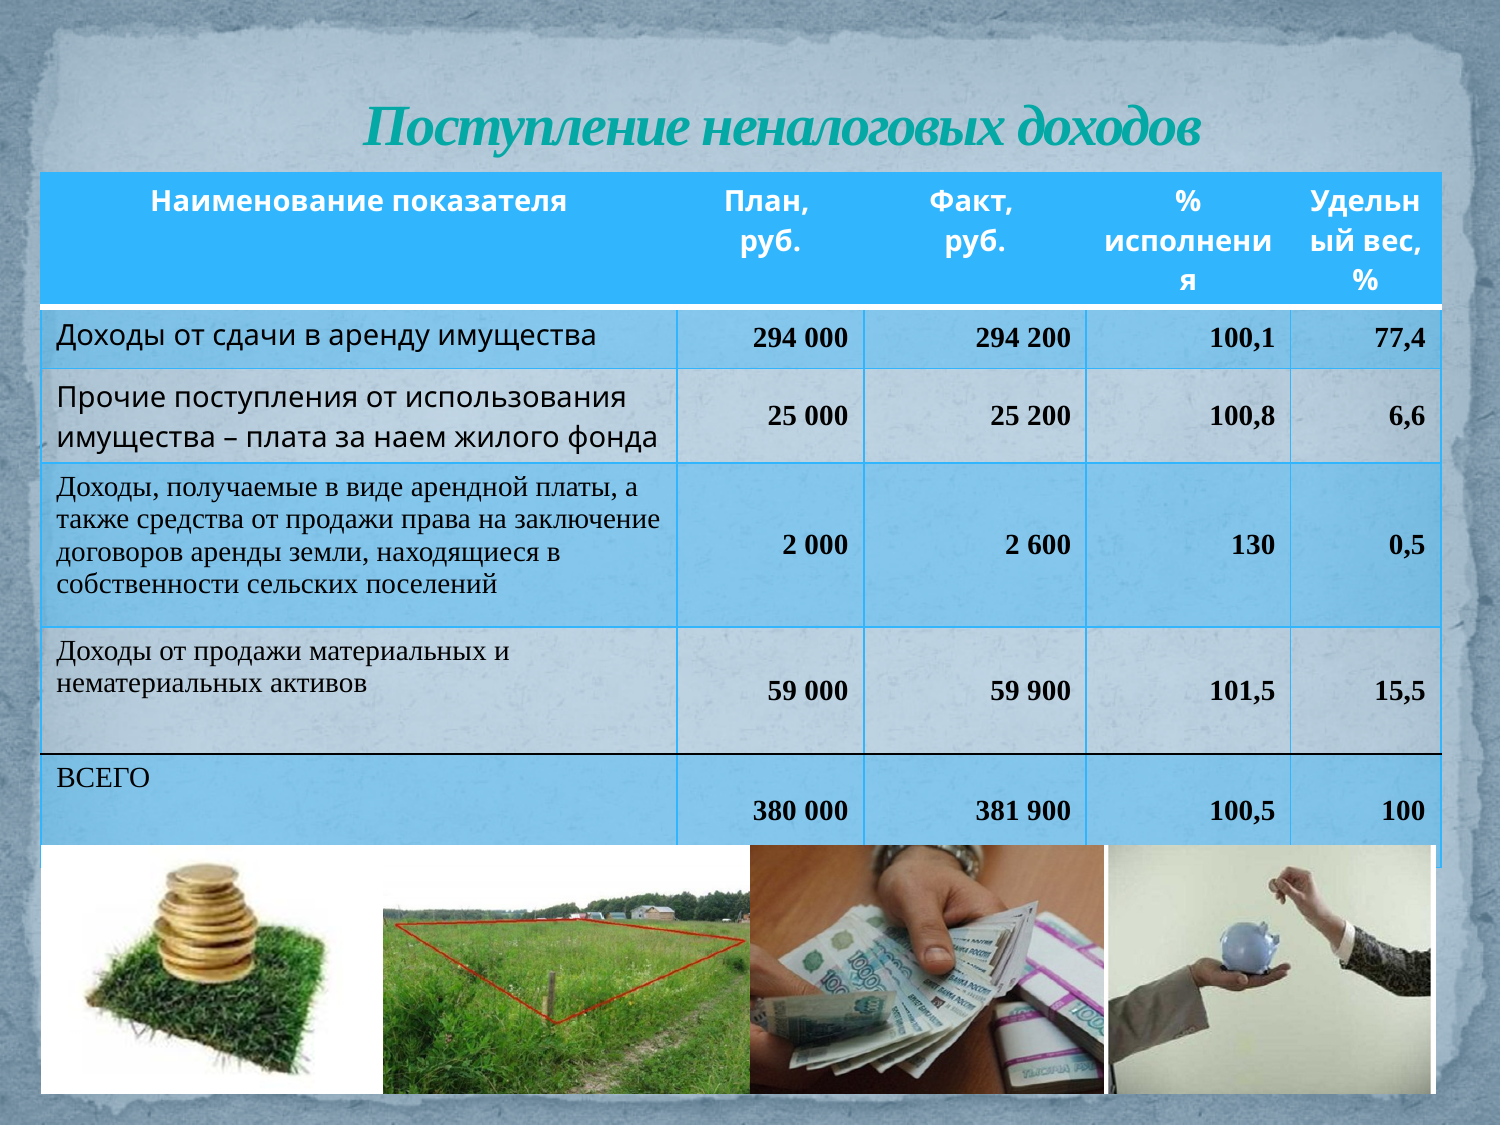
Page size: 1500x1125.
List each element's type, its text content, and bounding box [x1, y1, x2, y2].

table_cell Доходы от сдачи в аренду имущества [42, 310, 676, 368]
table_cell 100,5 [1087, 755, 1290, 836]
table_cell 77,4 [1291, 310, 1440, 368]
table_cell 2 000 [678, 464, 863, 626]
table_cell 6,6 [1291, 369, 1440, 462]
picture [41, 845, 1436, 1094]
table_cell 100 [1291, 755, 1440, 841]
table_header Наименование показателя [42, 174, 676, 304]
table_header % исполнения [1087, 174, 1290, 304]
table_cell 294 200 [865, 310, 1085, 368]
table_cell 100,8 [1087, 369, 1290, 462]
table_header Удельный вес, % [1291, 174, 1440, 304]
table_cell Доходы, получаемые в виде арендной платы, а также средства от продажи права на заключение договоров аренды земли, находящиеся в собственности сельских поселений [42, 464, 676, 626]
table_cell 0,5 [1291, 464, 1440, 626]
table_cell 25 000 [678, 369, 863, 462]
table_header План, руб. [678, 174, 863, 304]
table_cell 59 000 [678, 628, 863, 753]
table_cell 15,5 [1291, 628, 1440, 753]
table_cell Прочие поступления от использования имущества – плата за наем жилого фонда [42, 369, 676, 462]
table_header Факт, руб. [865, 174, 1085, 304]
table_cell 25 200 [865, 369, 1085, 462]
title Поступление неналоговых доходов [206, 78, 1359, 173]
table_cell Доходы от продажи материальных и нематериальных активов [42, 628, 676, 753]
table_cell 130 [1087, 464, 1290, 626]
table_cell 101,5 [1087, 628, 1290, 753]
table_cell 294 000 [678, 310, 863, 368]
table_cell 380 000 [678, 755, 863, 836]
table_cell 59 900 [865, 628, 1085, 753]
table_cell 100,1 [1087, 310, 1290, 368]
table_cell ВСЕГО [42, 755, 676, 837]
table_cell 381 900 [865, 755, 1085, 835]
table_cell 2 600 [865, 464, 1085, 626]
